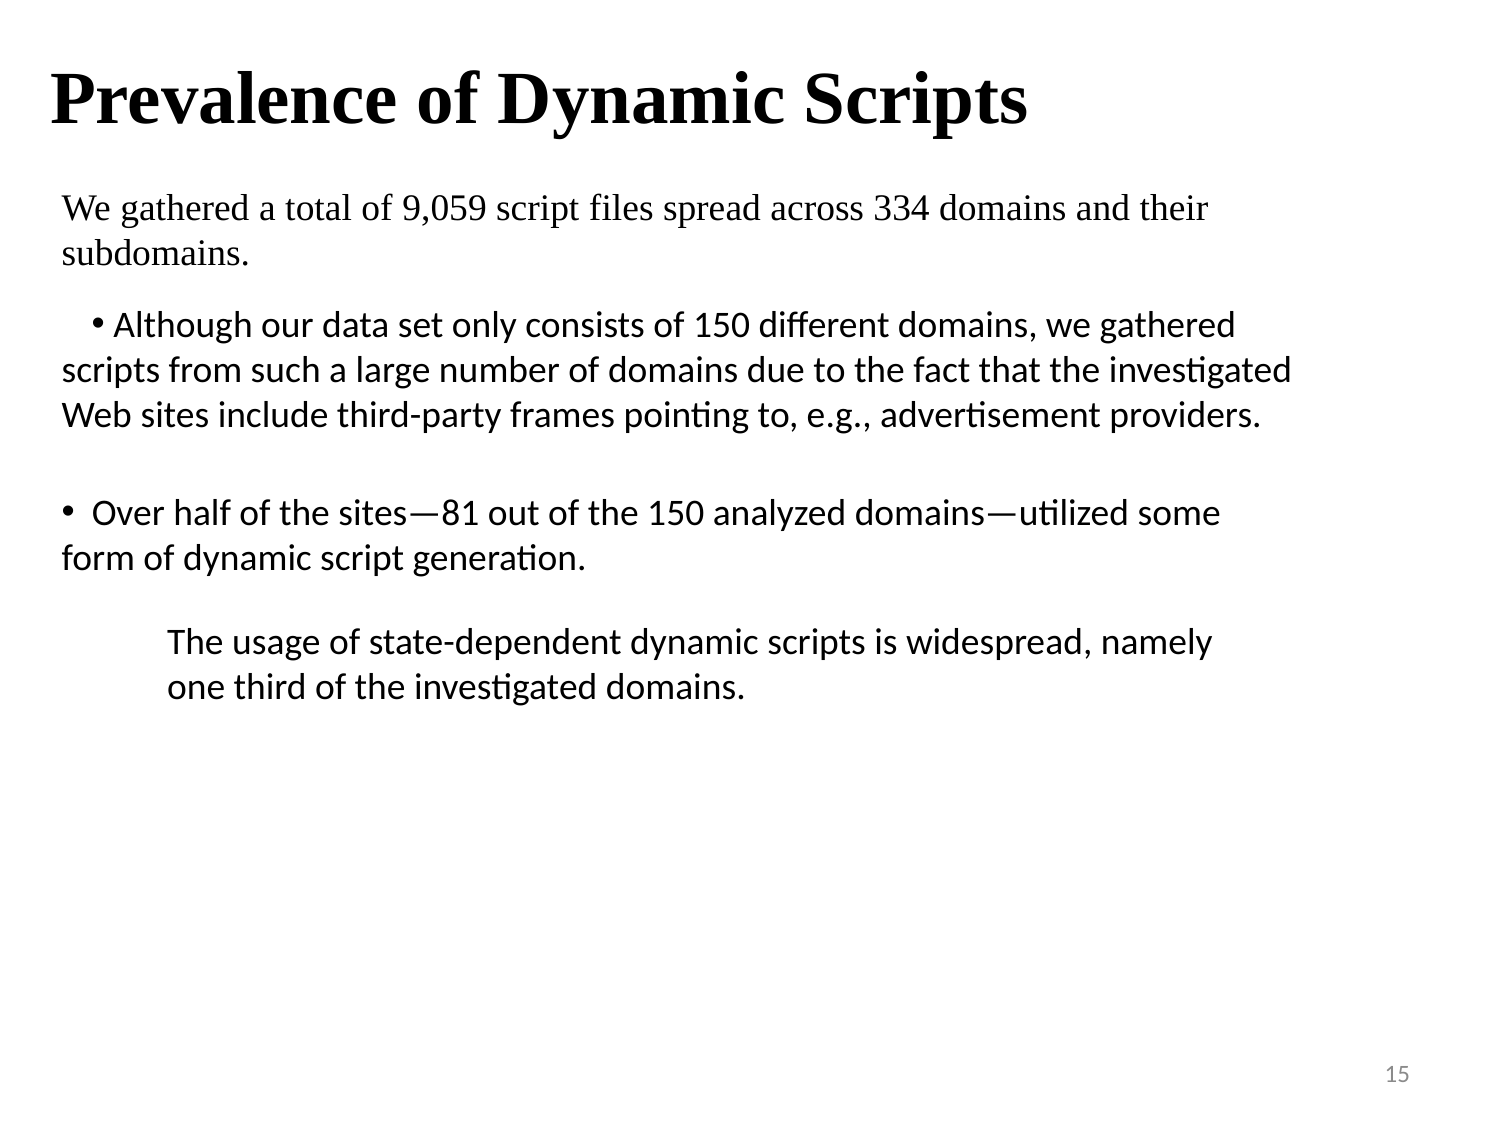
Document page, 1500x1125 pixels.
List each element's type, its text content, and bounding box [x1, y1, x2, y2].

text_box Although our data set only consists of 150 different domains, we gathered scripts from such a large number of domains due to the fact that the investigated Web sites include third-party frames pointing to, e.g., advertisement providers. [46, 292, 1313, 443]
slide_number 15 [1074, 1042, 1425, 1103]
title Prevalence of Dynamic Scripts [35, 0, 1425, 188]
text_box Over half of the sites—81 out of the 150 analyzed domains—utilized some form of dynamic script generation. [46, 480, 1301, 586]
text_box We gathered a total of 9,059 script files spread across 334 domains and their subdomains. [46, 175, 1372, 281]
text_box The usage of state-dependent dynamic scripts is widespread, namely one third of the investigated domains. [152, 609, 1290, 715]
